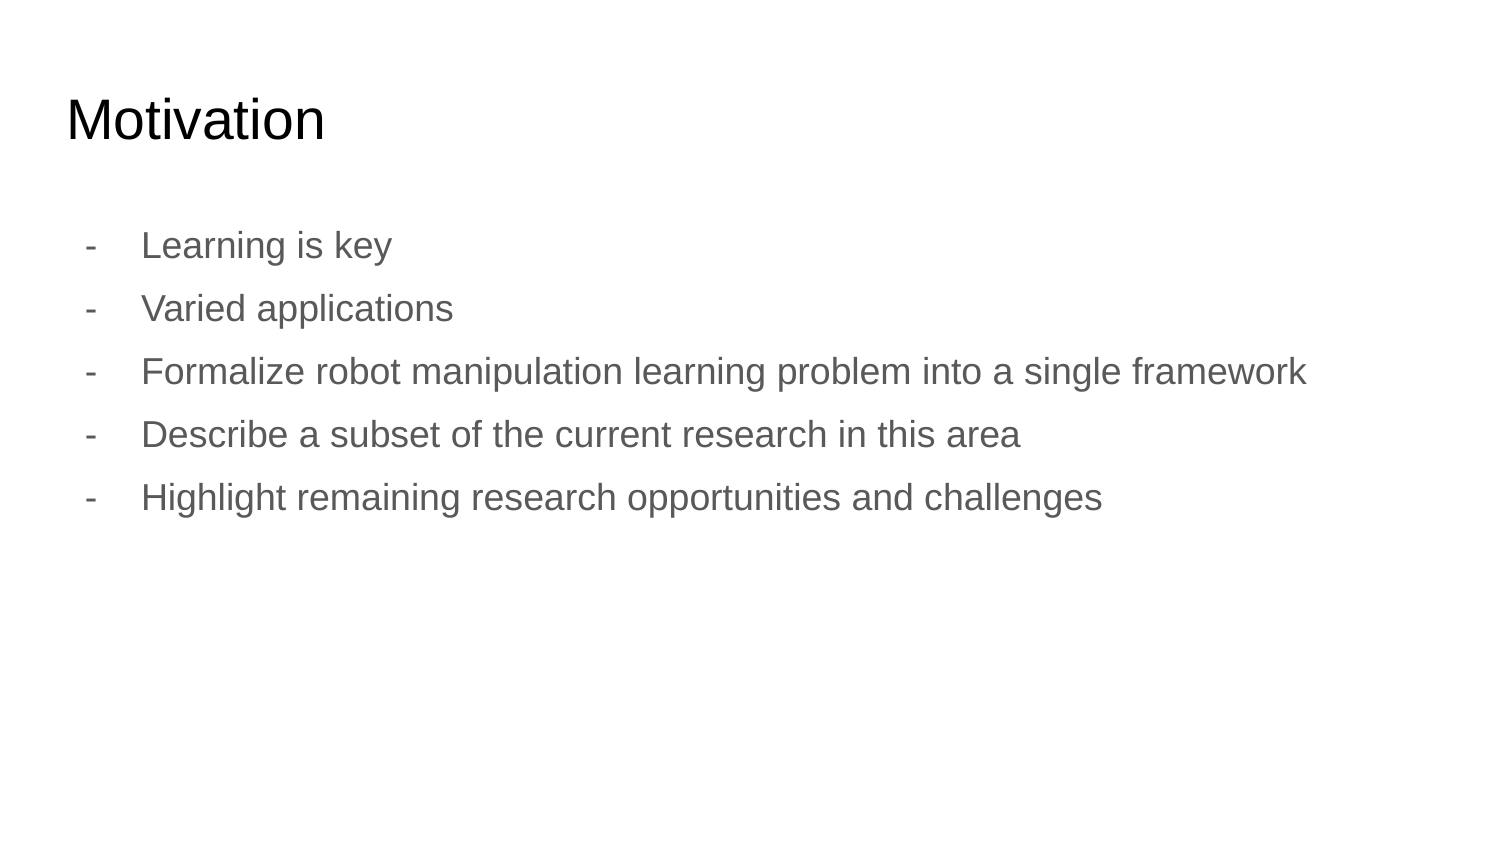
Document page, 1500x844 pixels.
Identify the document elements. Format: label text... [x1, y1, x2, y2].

title Motivation [51, 72, 1449, 167]
list Learning is key Varied applications Formalize robot manipulation learning problem into a single framework Describe a subset of the current research in this area Highlight remaining research opportunities and challenges [51, 189, 1449, 750]
